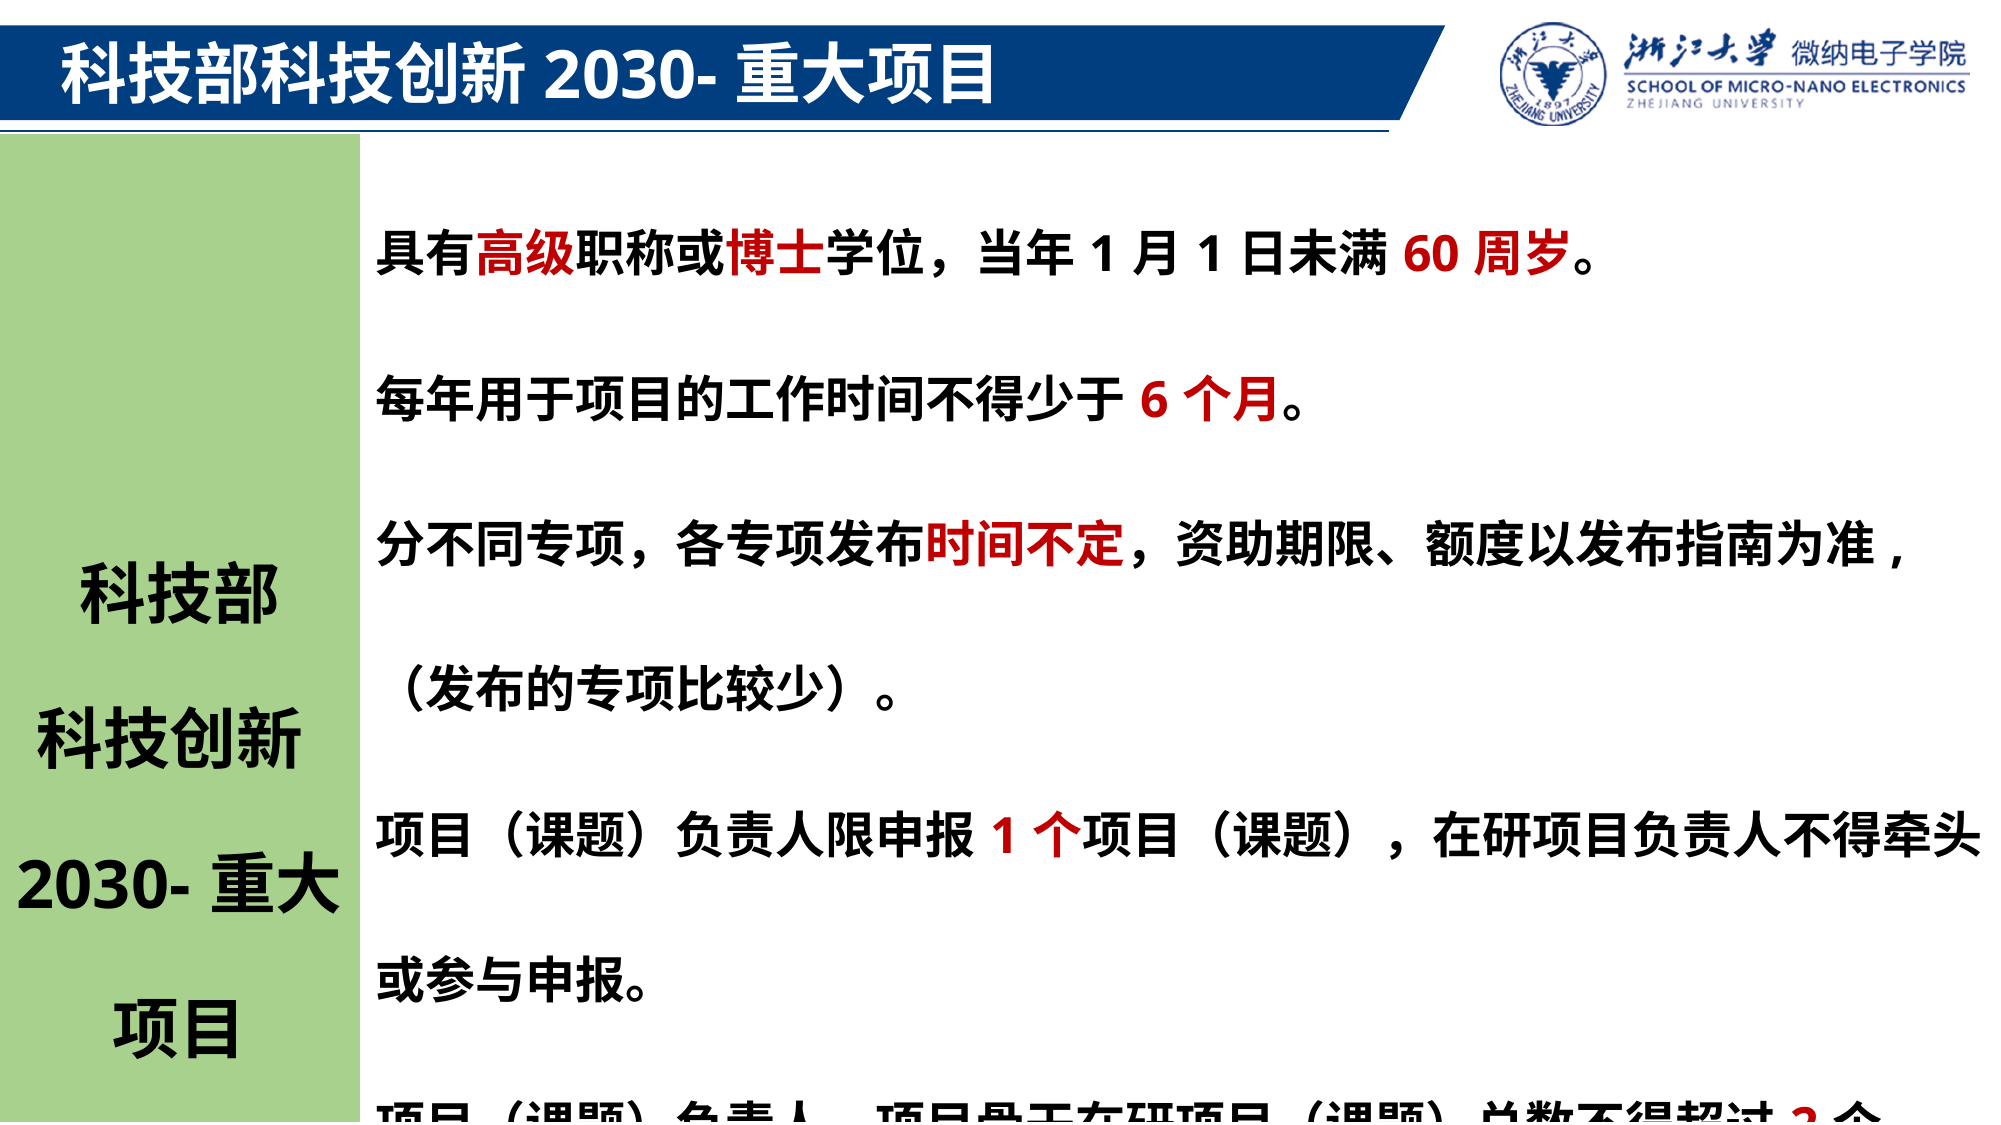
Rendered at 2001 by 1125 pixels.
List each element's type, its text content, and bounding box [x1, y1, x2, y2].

table_header 具有高级职称或博士学位，当年1月1日未满60周岁。 每年用于项目的工作时间不得少于6个月。 分不同专项，各专项发布时间不定，资助期限、额度以发布指南为准, （发布的专项比较少）。 项目（课题）负责人限申报1个项目（课题），在研项目负责人不得牵头或参与申报。 项目（课题）负责人、项目骨干在研项目（课题）总数不得超过2个。 参与指南编制专家不能申报。 [362, 134, 2000, 1122]
text_box [0, 25, 1445, 120]
table_header 科技部 科技创新2030-重大项目 [0, 134, 360, 1122]
text_box 科技部科技创新2030-重大项目 [49, 26, 1425, 118]
picture [1500, 22, 1970, 126]
